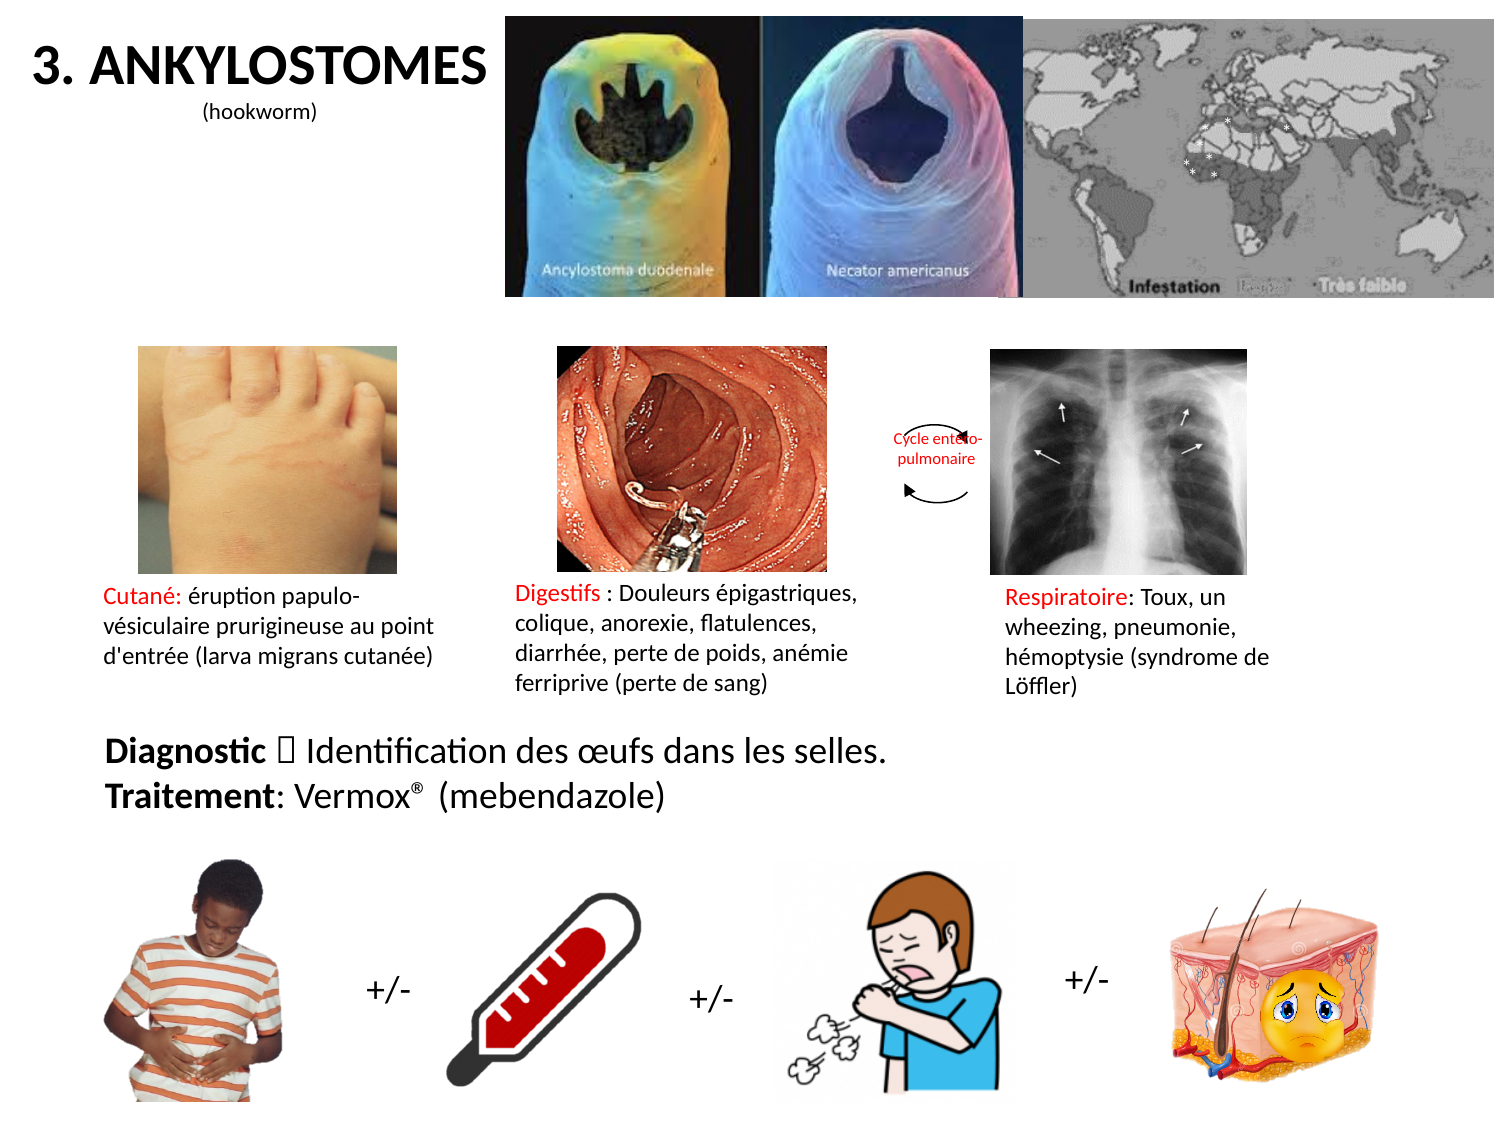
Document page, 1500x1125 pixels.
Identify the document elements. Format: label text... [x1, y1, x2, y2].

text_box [499, 345, 916, 706]
picture [505, 16, 1495, 299]
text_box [878, 349, 1349, 710]
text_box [88, 345, 451, 679]
text_box Diagnostic  Identification des œufs dans les selles. Traitement: Vermox® (mebendazole) [90, 718, 1326, 824]
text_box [63, 853, 1381, 1108]
text_box 3. ANKYLOSTOMES (hookworm) [16, 19, 501, 132]
